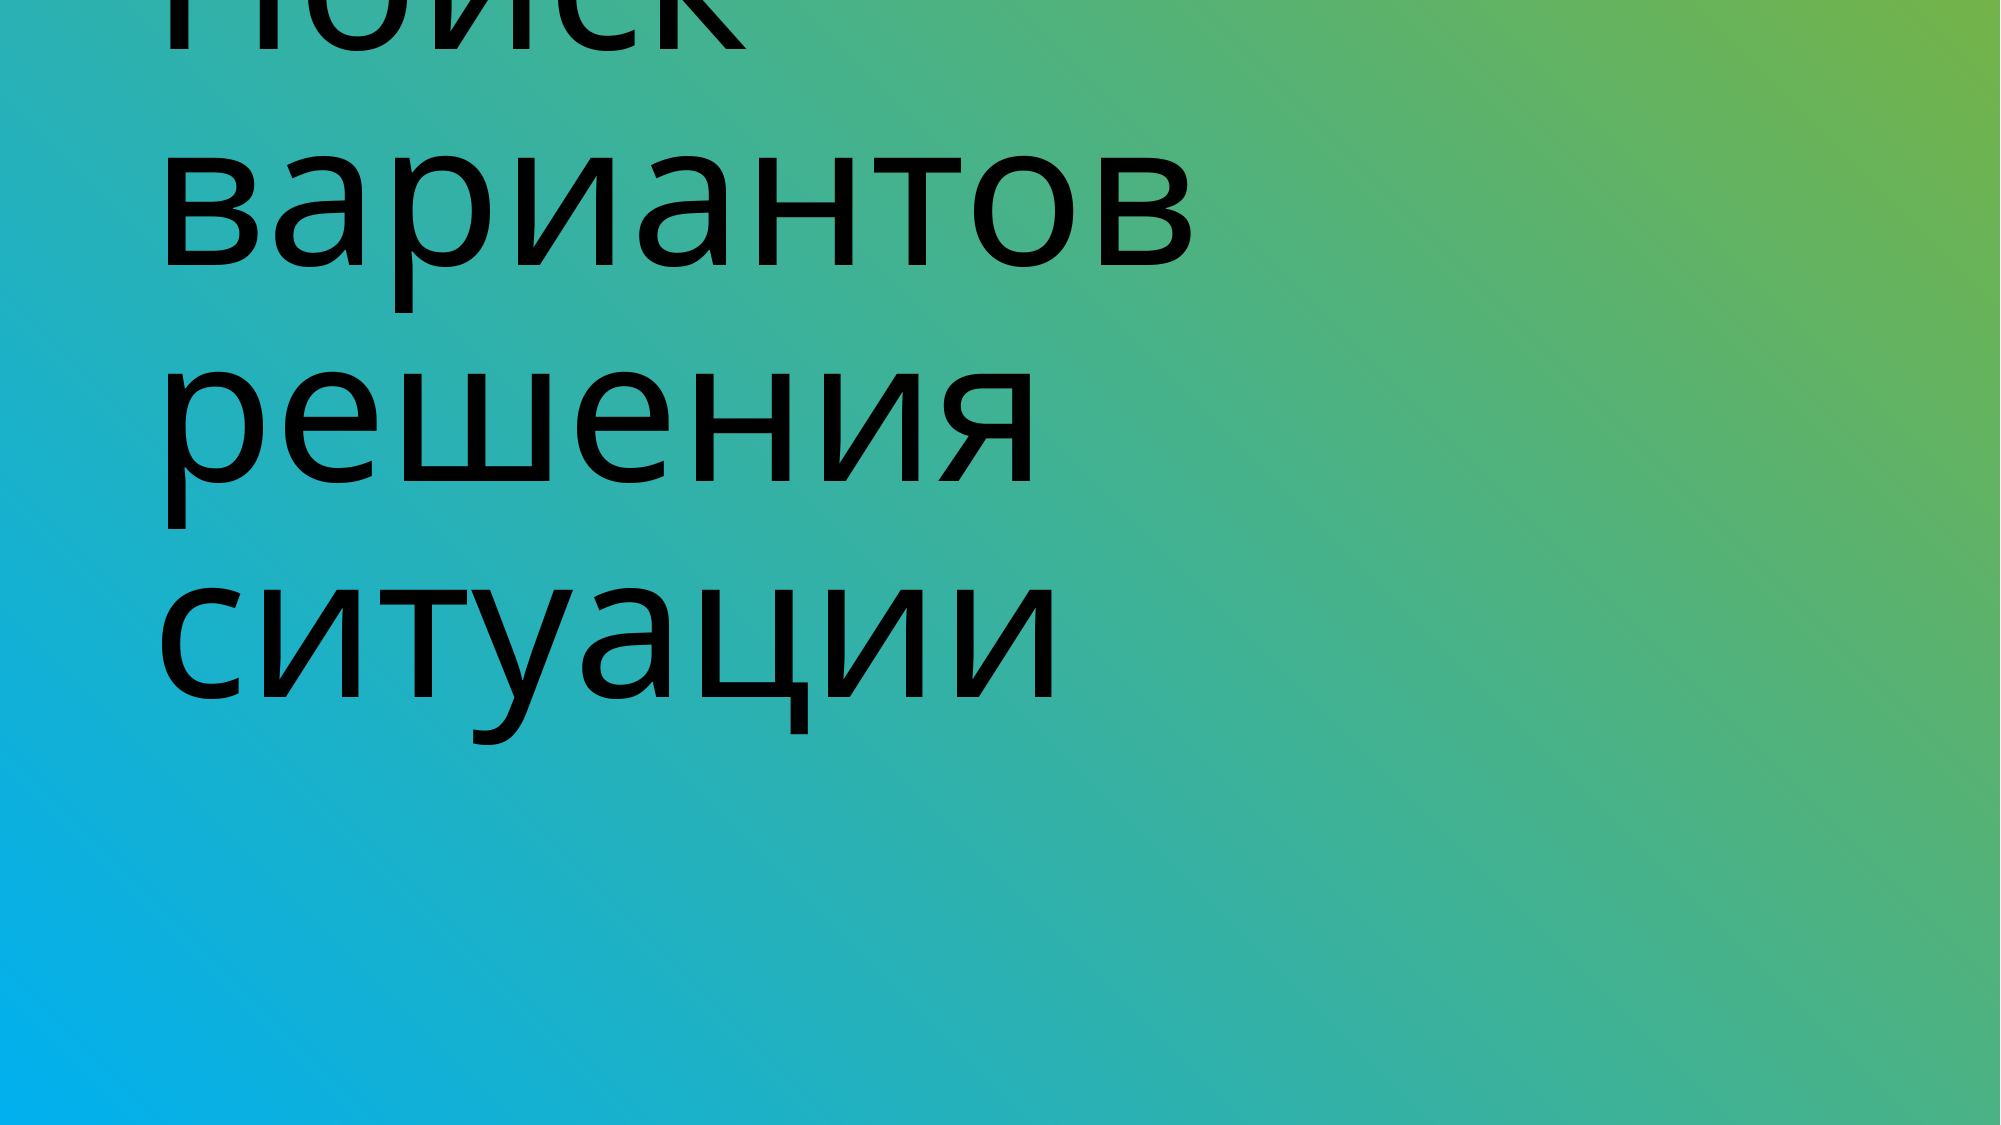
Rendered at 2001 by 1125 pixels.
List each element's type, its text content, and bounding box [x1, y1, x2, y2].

title Поиск вариантов решения ситуации [136, 280, 1862, 749]
